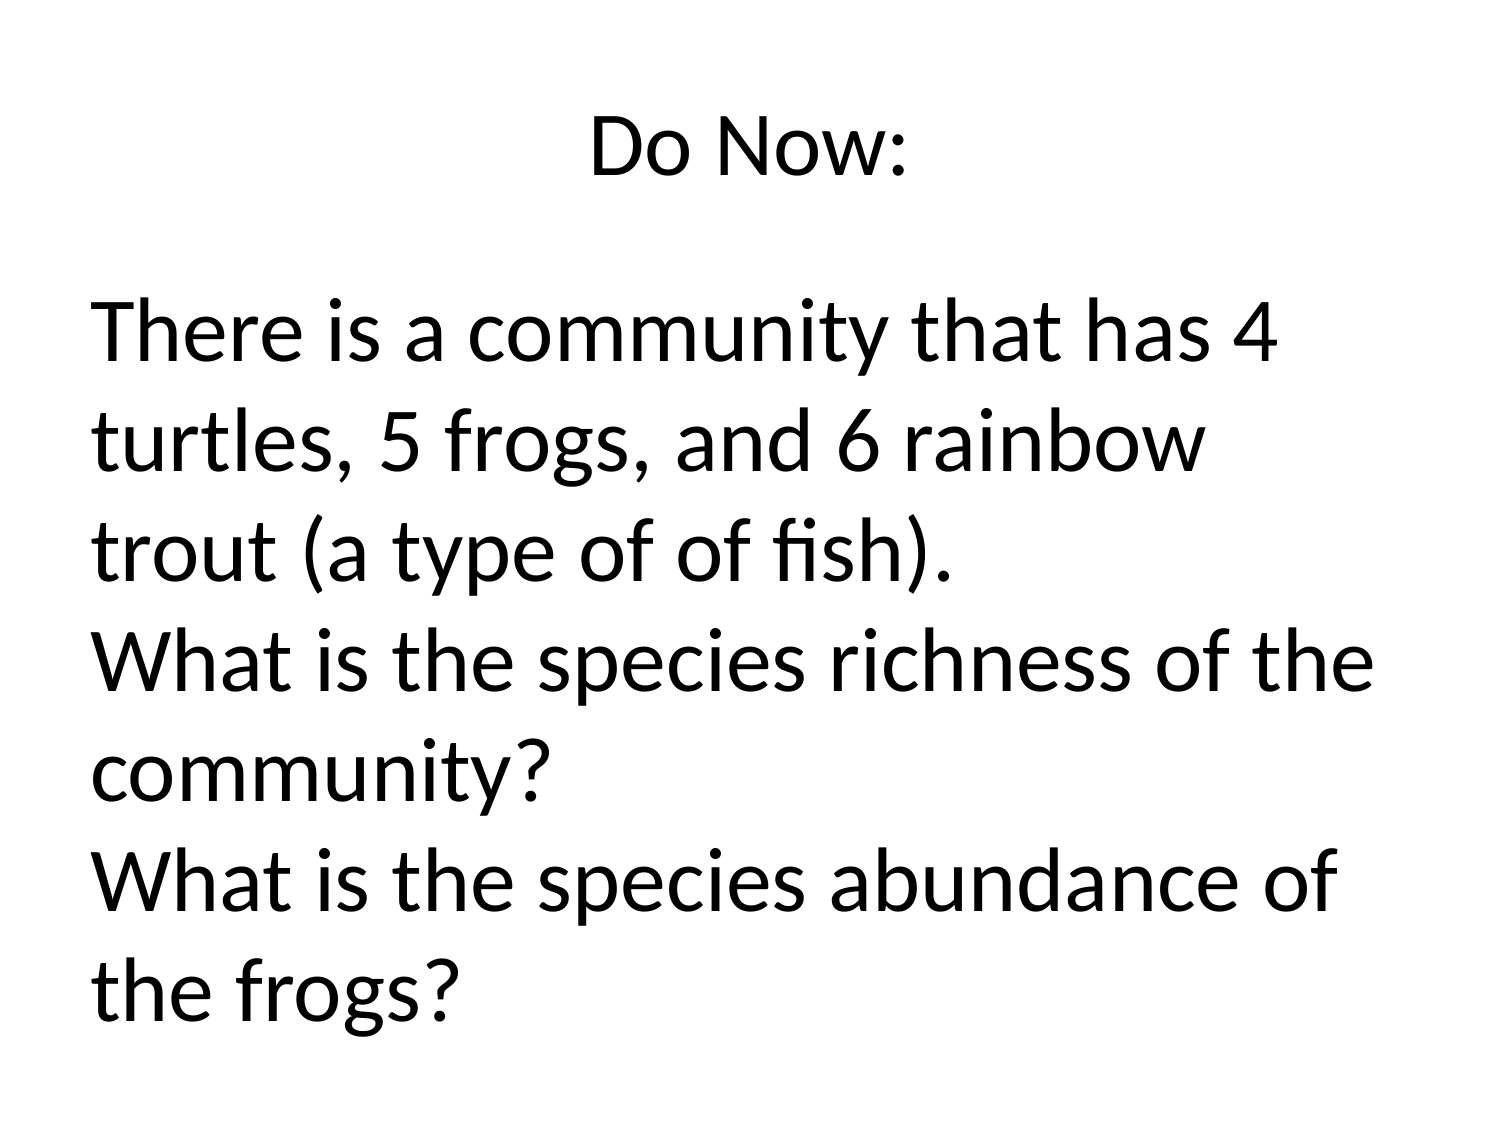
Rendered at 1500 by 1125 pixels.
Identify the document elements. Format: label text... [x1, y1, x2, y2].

title Do Now: [75, 45, 1425, 233]
list There is a community that has 4 turtles, 5 frogs, and 6 rainbow trout (a type of of fish). What is the species richness of the community? What is the species abundance of the frogs? [75, 262, 1425, 1005]
